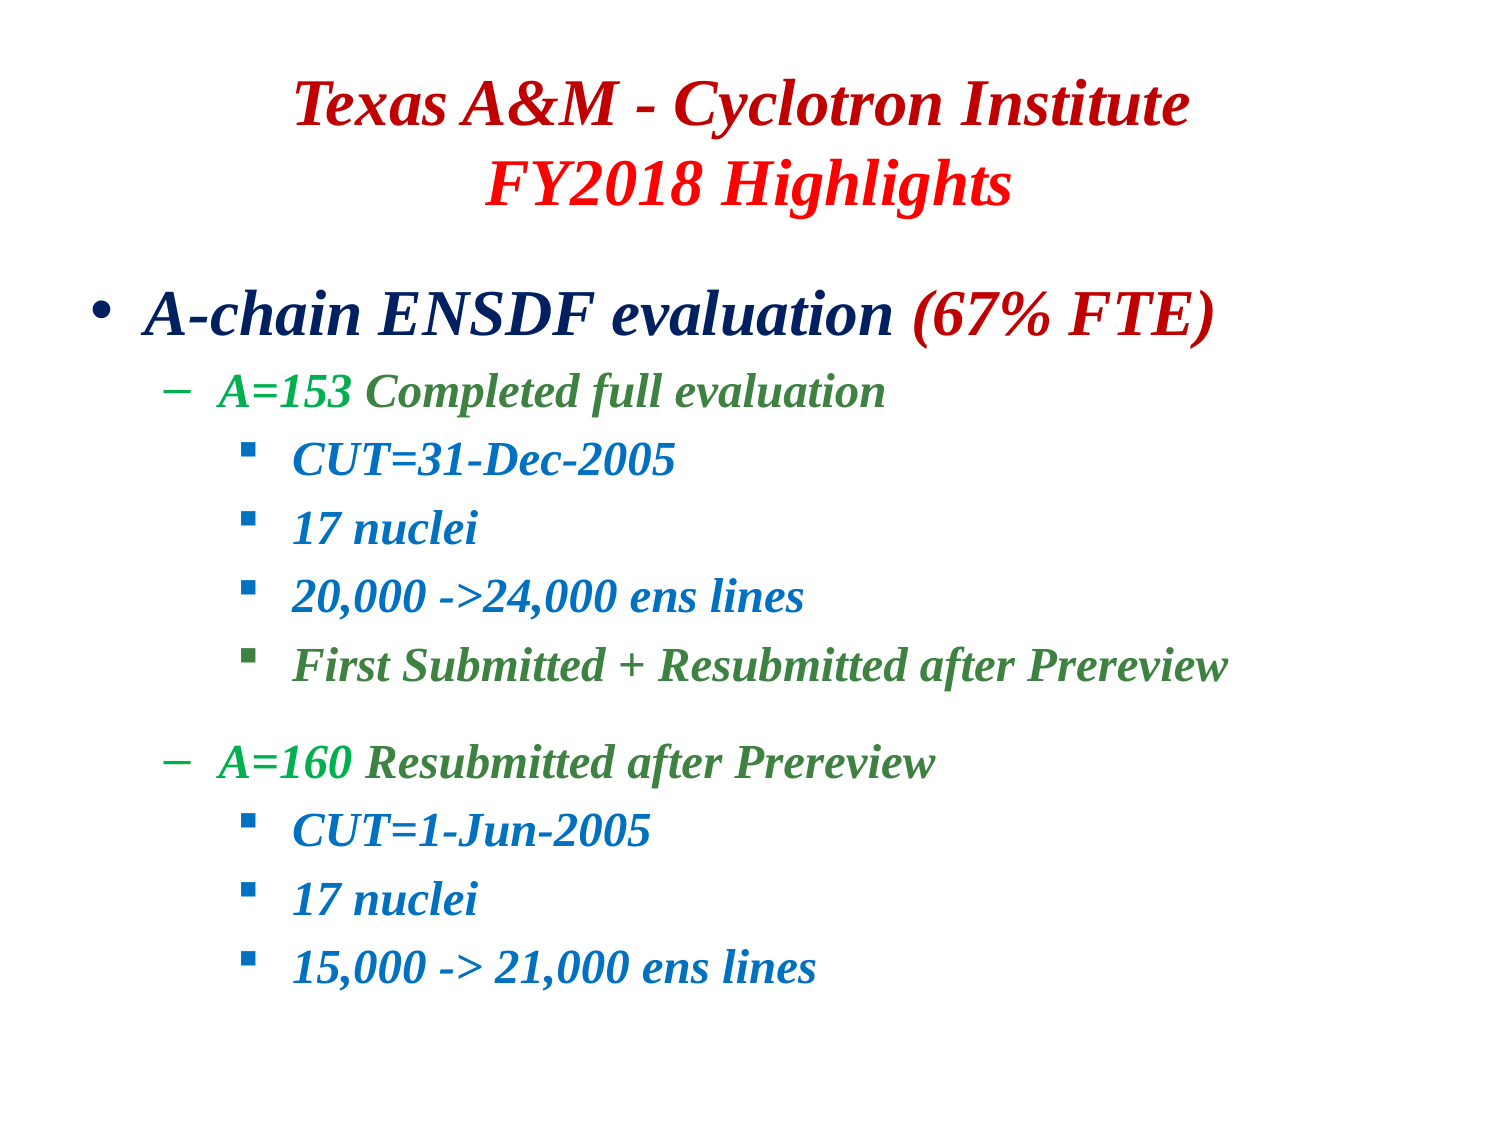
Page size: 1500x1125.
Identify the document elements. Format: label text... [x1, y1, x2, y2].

list A-chain ENSDF evaluation (67% FTE) A=153 Completed full evaluation CUT=31-Dec-2005 17 nuclei 20,000 ->24,000 ens lines First Submitted + Resubmitted after Prereview A=160 Resubmitted after Prereview CUT=1-Jun-2005 17 nuclei 15,000 -> 21,000 ens lines [75, 262, 1425, 1005]
title Texas A&M - Cyclotron Institute FY2018 Highlights [75, 45, 1425, 233]
